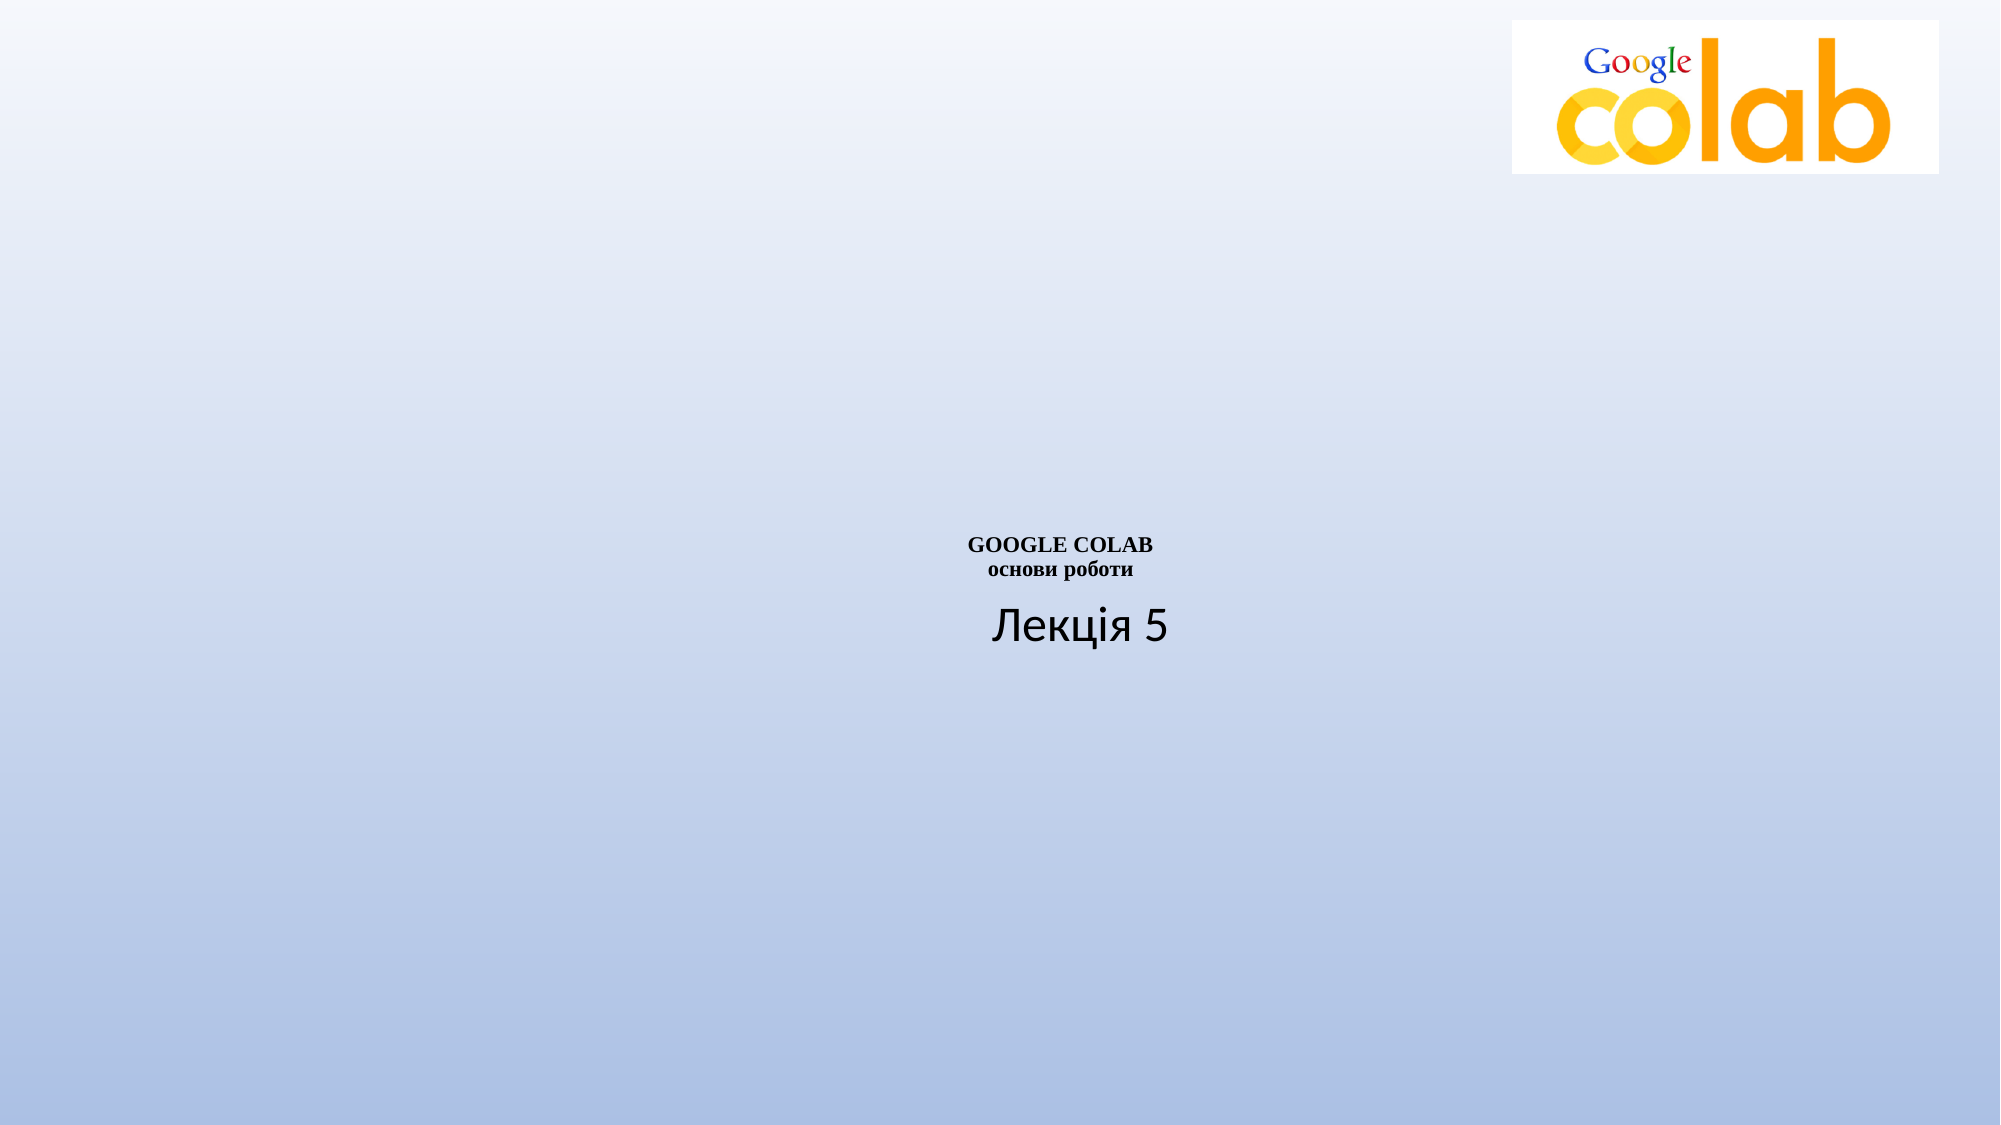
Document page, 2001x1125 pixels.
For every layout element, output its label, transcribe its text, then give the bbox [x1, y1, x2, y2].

subtitle Лекція 5 [249, 590, 1911, 863]
title GOOGLE COLAB основи роботи [249, 228, 1872, 590]
picture [1512, 20, 1939, 174]
